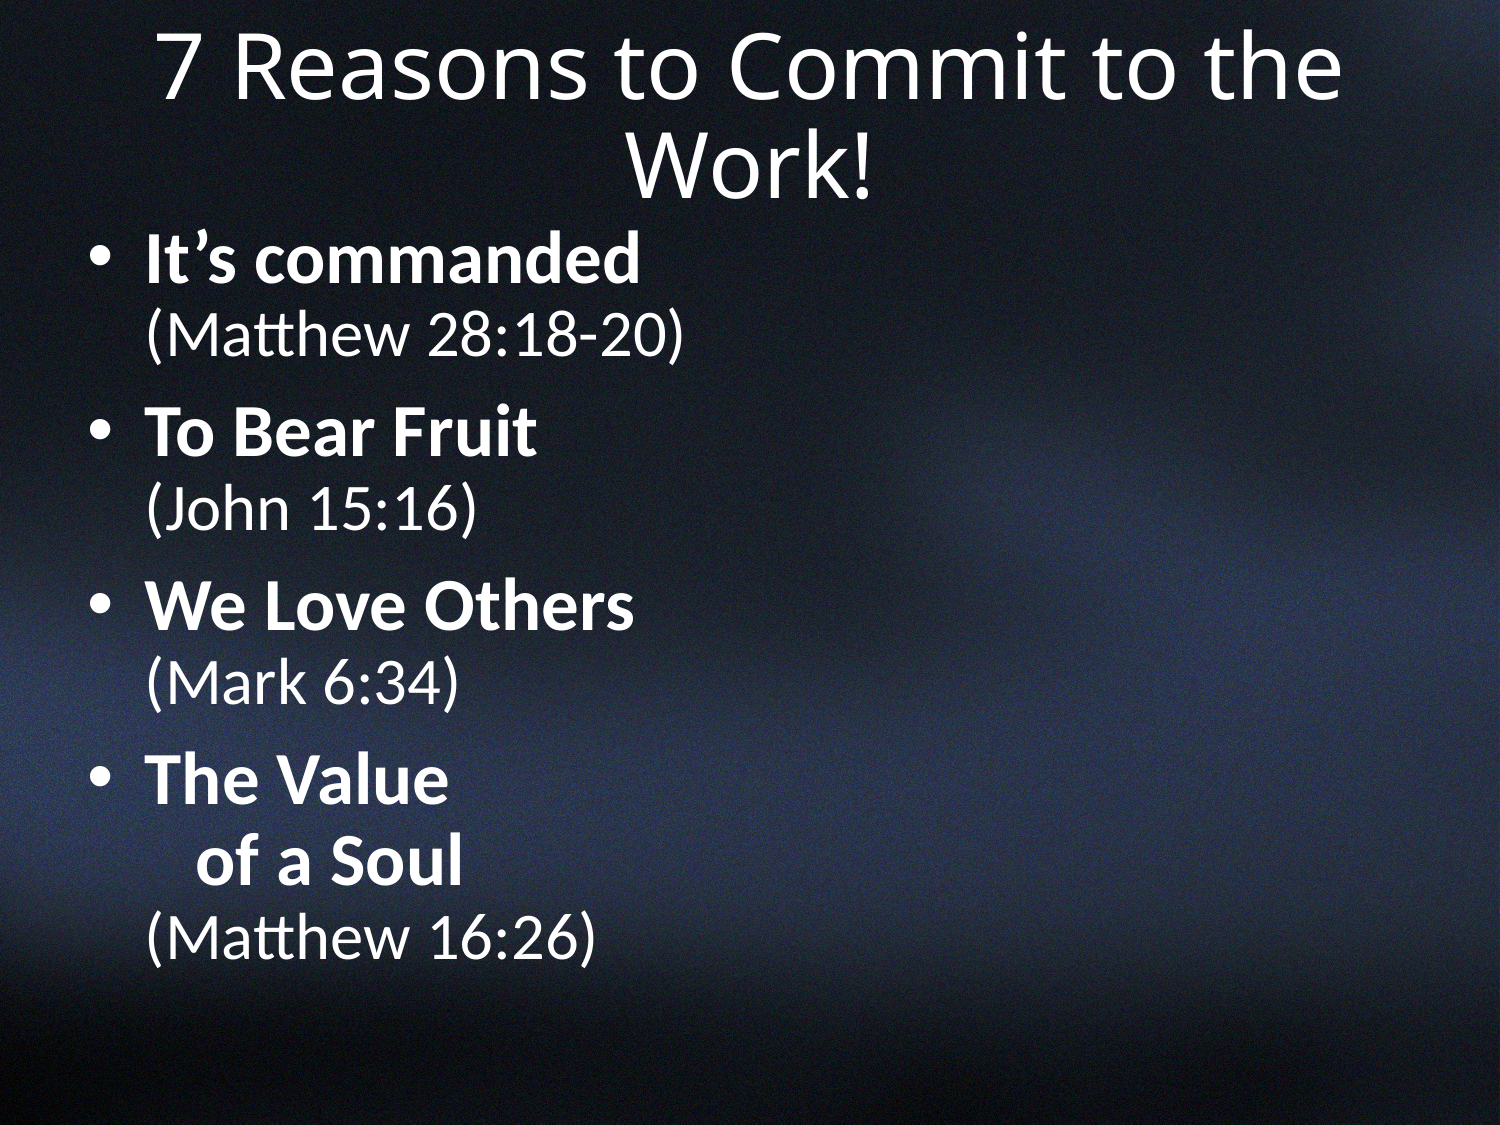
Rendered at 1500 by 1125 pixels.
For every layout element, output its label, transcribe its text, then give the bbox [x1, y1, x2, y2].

list It’s commanded (Matthew 28:18-20) To Bear Fruit (John 15:16) We Love Others (Mark 6:34) The Value of a Soul (Matthew 16:26) [72, 210, 741, 1055]
title 7 Reasons to Commit to the Work! [103, 59, 1397, 179]
picture [0, 0, 1500, 1125]
